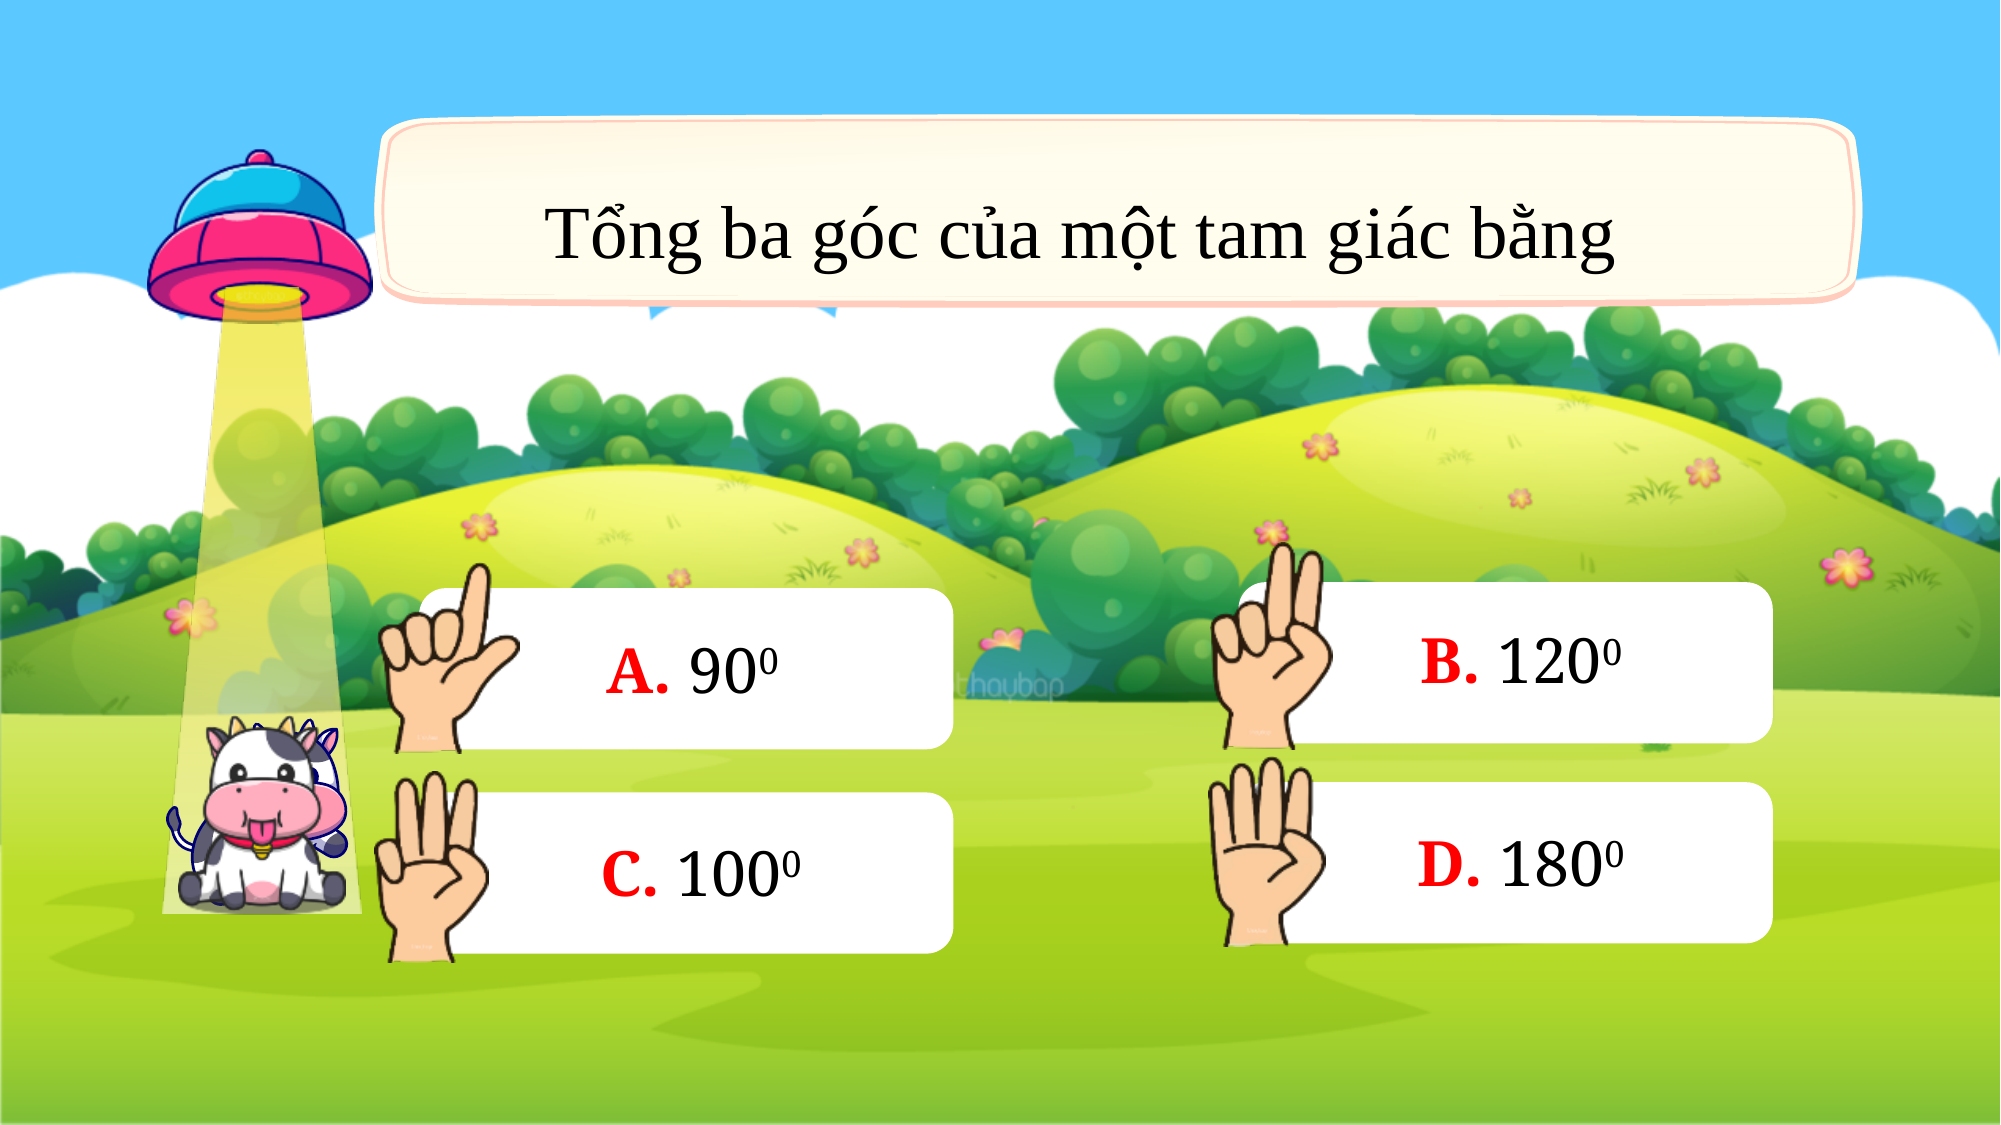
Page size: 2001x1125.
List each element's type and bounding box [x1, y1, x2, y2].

picture [0, 0, 2000, 1125]
text_box [377, 562, 954, 754]
text_box [1210, 542, 1773, 750]
text_box [374, 113, 1863, 309]
text_box [1207, 756, 1773, 948]
text_box [374, 771, 954, 963]
